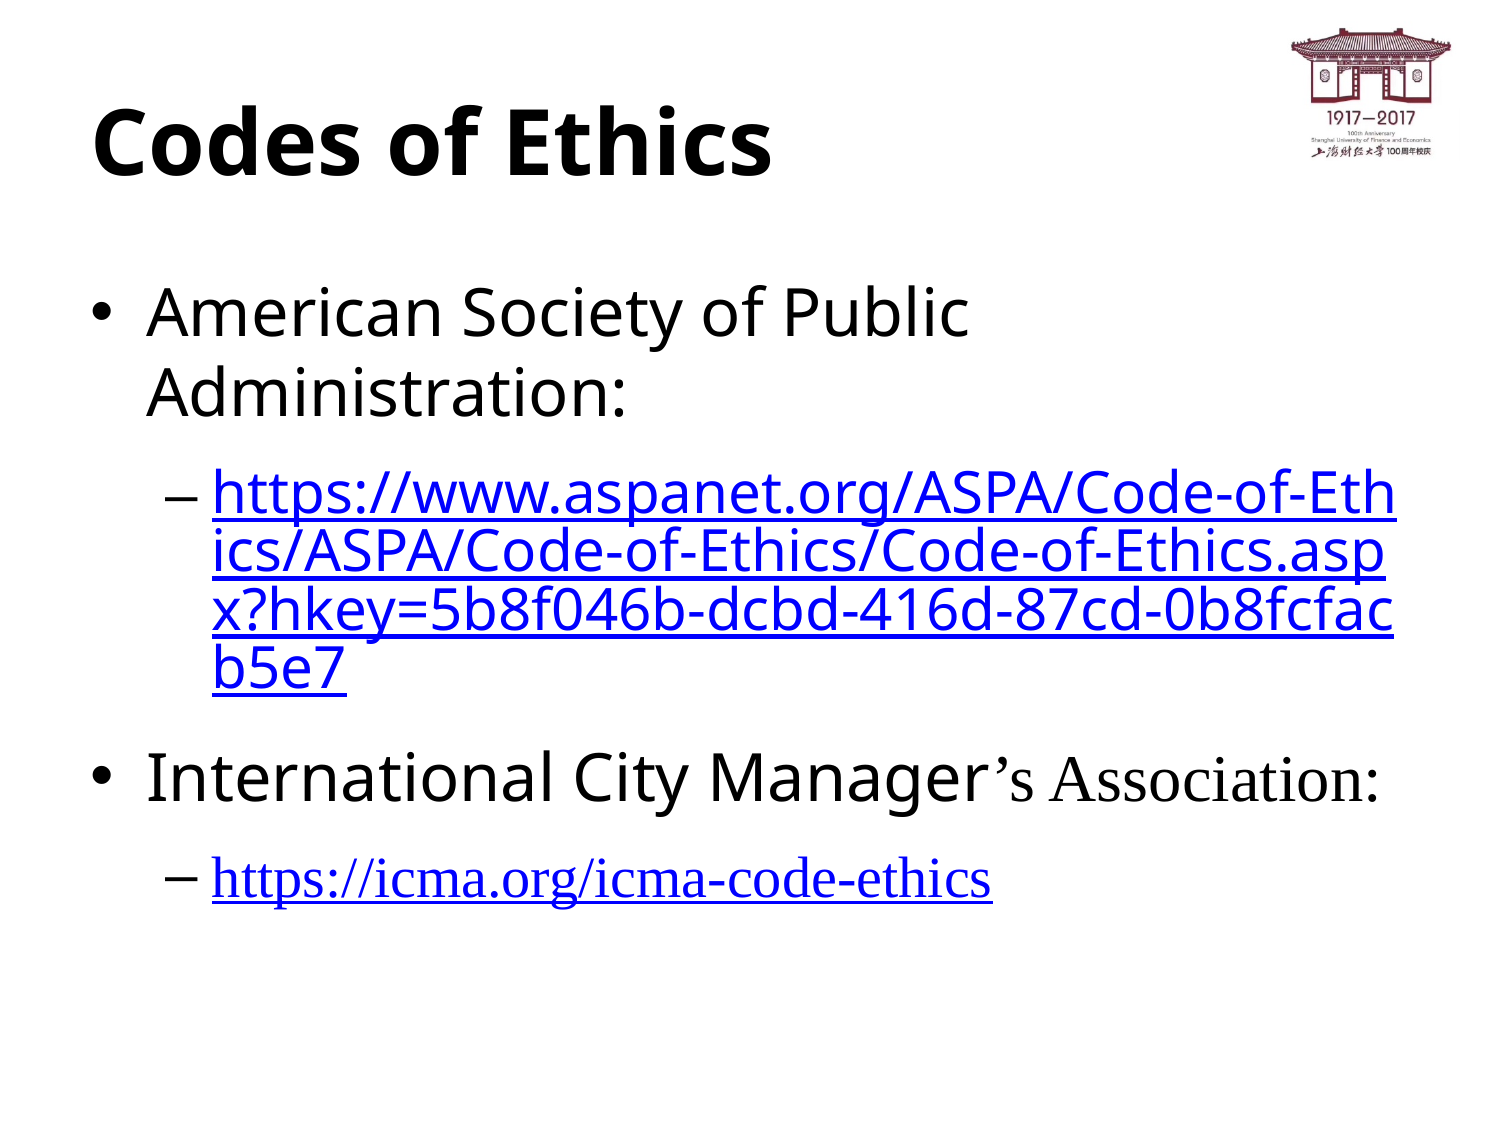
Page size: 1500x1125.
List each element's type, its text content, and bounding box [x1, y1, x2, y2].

picture [1281, 0, 1460, 161]
list American Society of Public Administration: https://www.aspanet.org/ASPA/Code-of-Ethics/ASPA/Code-of-Ethics/Code-of-Ethics.aspx?hkey=5b8f046b-dcbd-416d-87cd-0b8fcfacb5e7 International City Manager’s Association: https://icma.org/icma-code-ethics [75, 262, 1425, 1005]
title Codes of Ethics [75, 45, 1425, 233]
